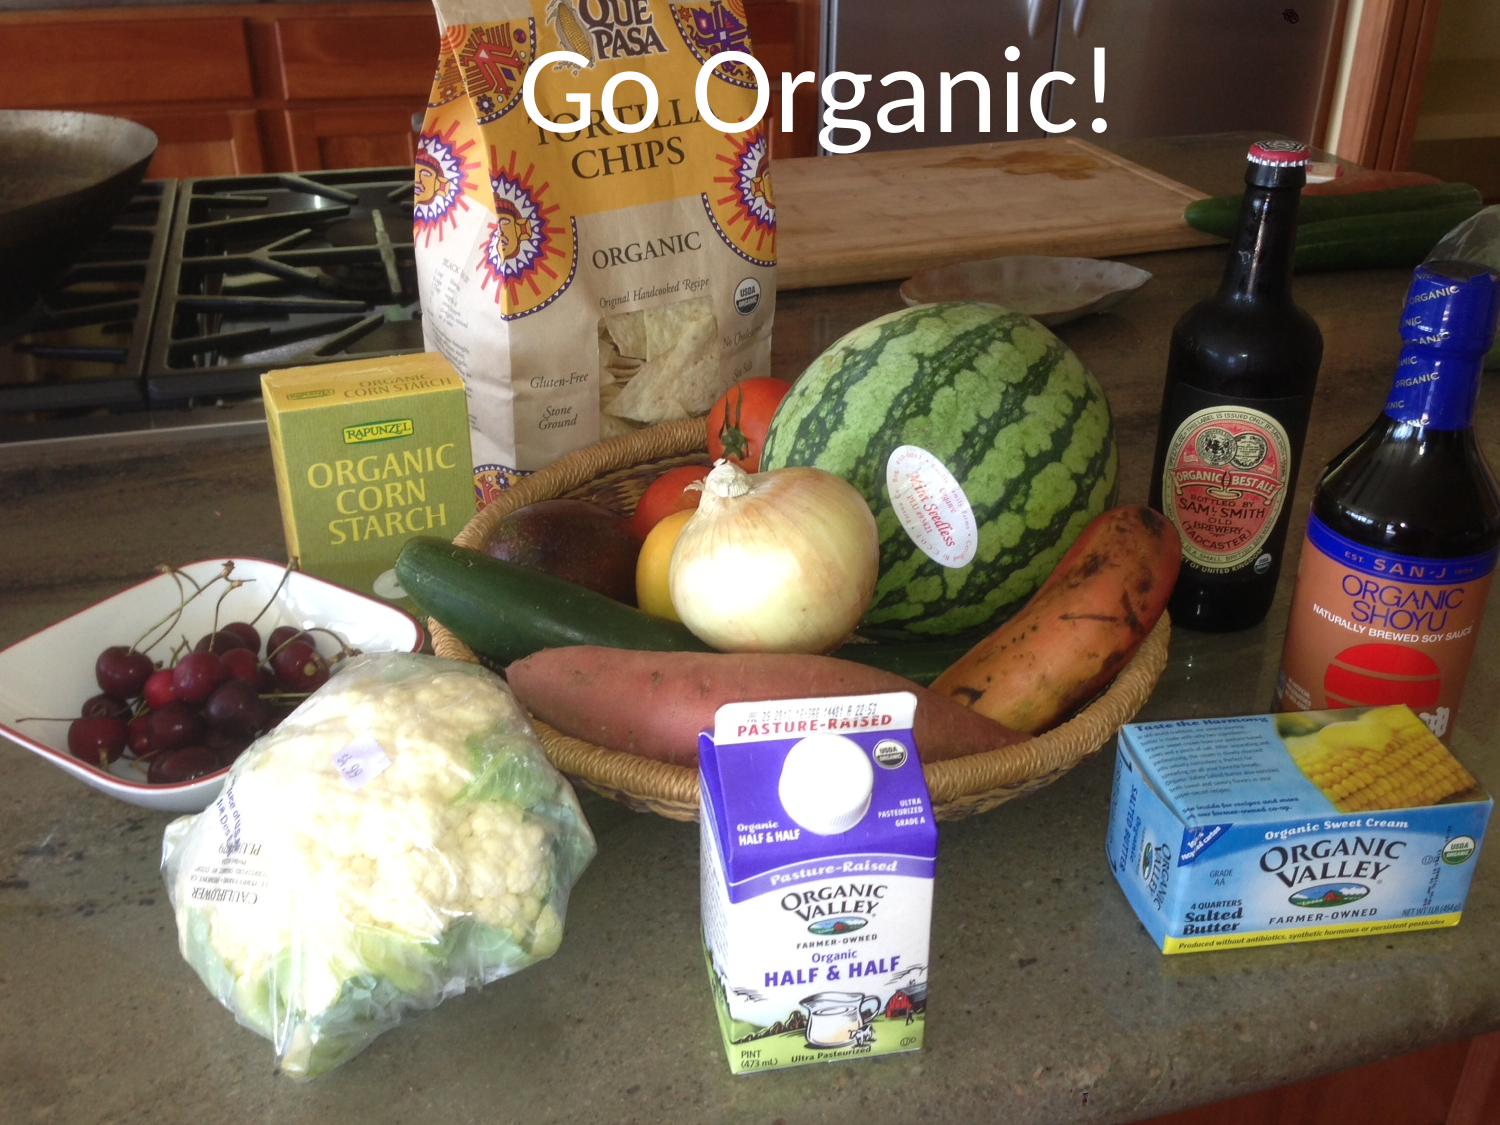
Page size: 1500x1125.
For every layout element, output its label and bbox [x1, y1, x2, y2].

list [0, 0, 1500, 1125]
